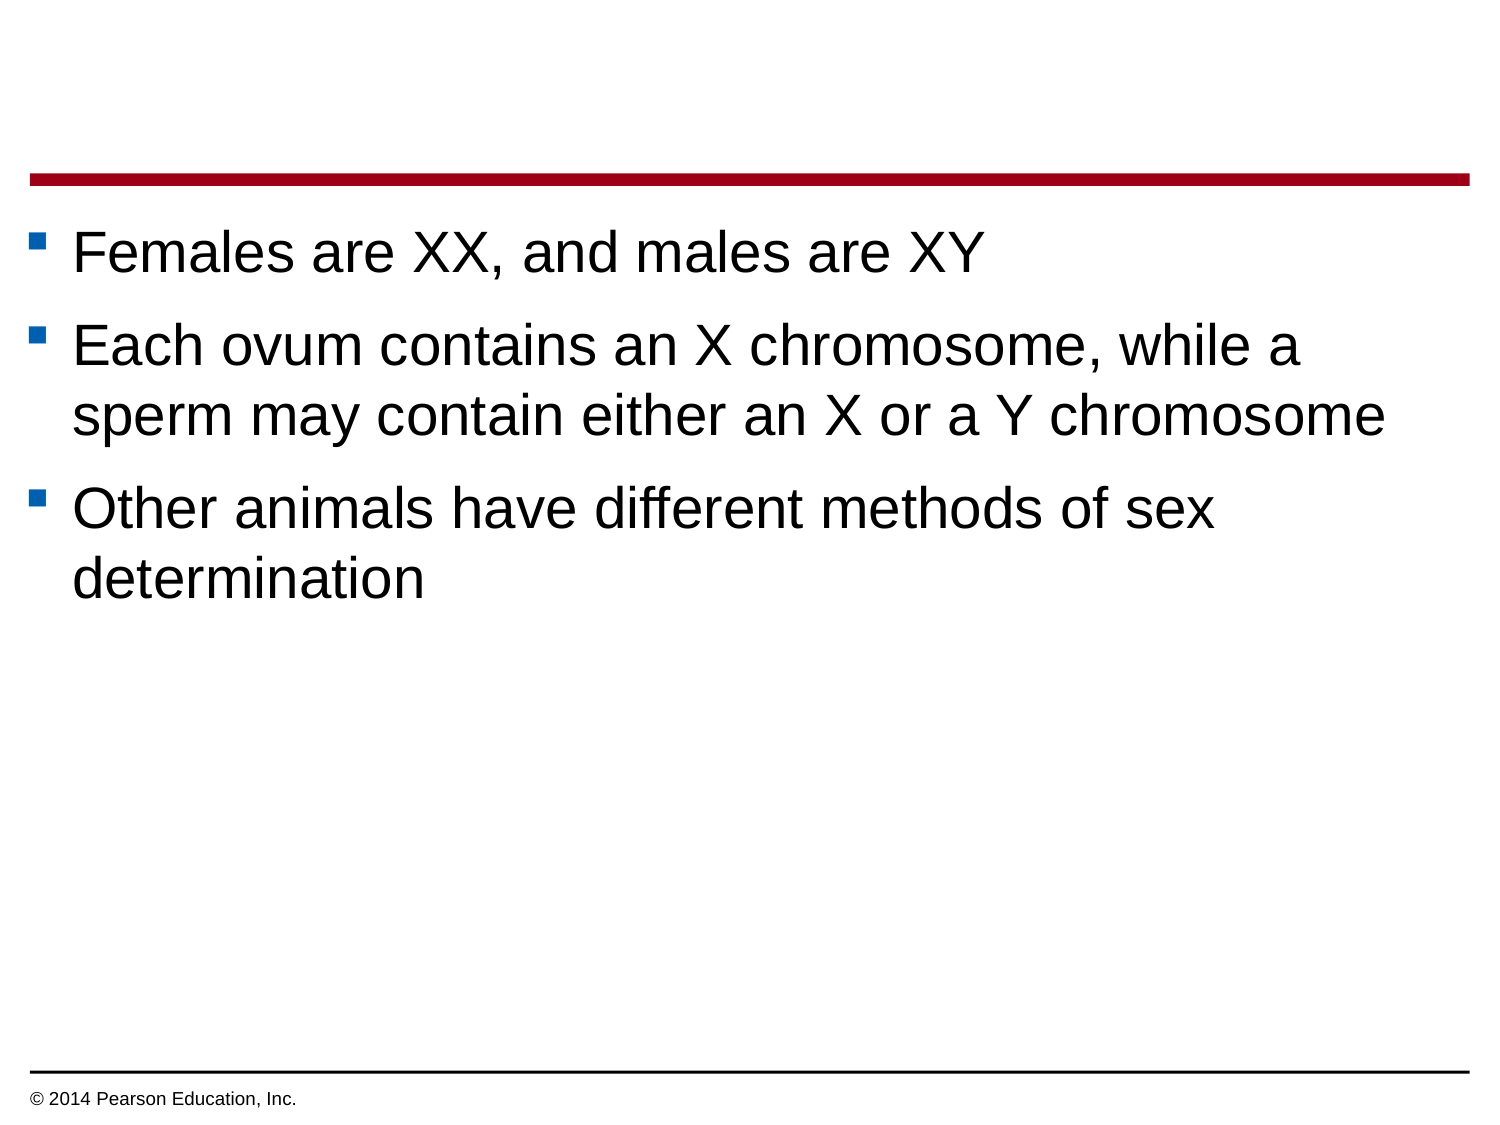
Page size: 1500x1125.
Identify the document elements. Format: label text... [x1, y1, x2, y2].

list Females are XX, and males are XY Each ovum contains an X chromosome, while a sperm may contain either an X or a Y chromosome Other animals have different methods of sex determination [8, 206, 1456, 1005]
